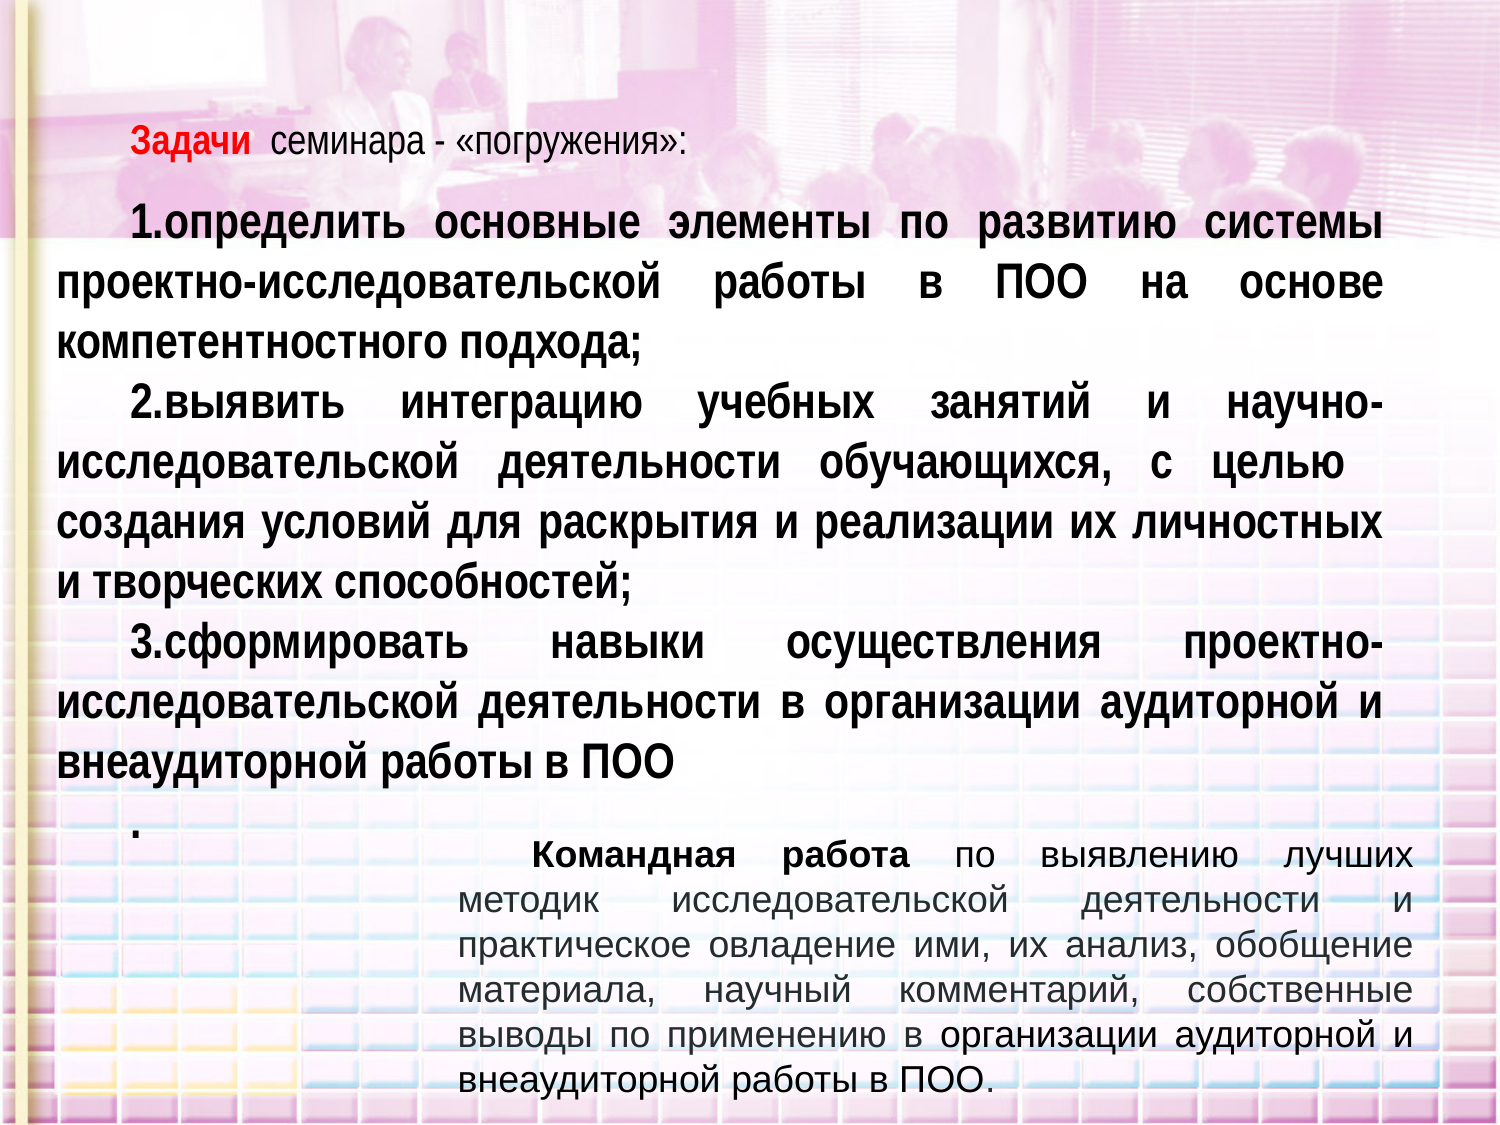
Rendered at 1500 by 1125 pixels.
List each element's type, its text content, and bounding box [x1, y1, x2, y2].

text_box Задачи семинара - «погружения»: определить основные элементы по развитию системы проектно-исследовательской работы в ПОО на основе компетентностного подхода; выявить интеграцию учебных занятий и научно-исследовательской деятельности обучающихся, с целью создания условий для раскрытия и реализации их личностных и творческих способностей; сформировать навыки осуществления проектно-исследовательской деятельности в организации аудиторной и внеаудиторной работы в ПОО . [41, 105, 1400, 891]
picture [0, 0, 1500, 1125]
text_box Командная работа по выявлению лучших методик исследовательской деятельности и практическое овладение ими, их анализ, обобщение материала, научный комментарий, собственные выводы по применению в организации аудиторной и внеаудиторной работы в ПОО. [442, 822, 1429, 1108]
